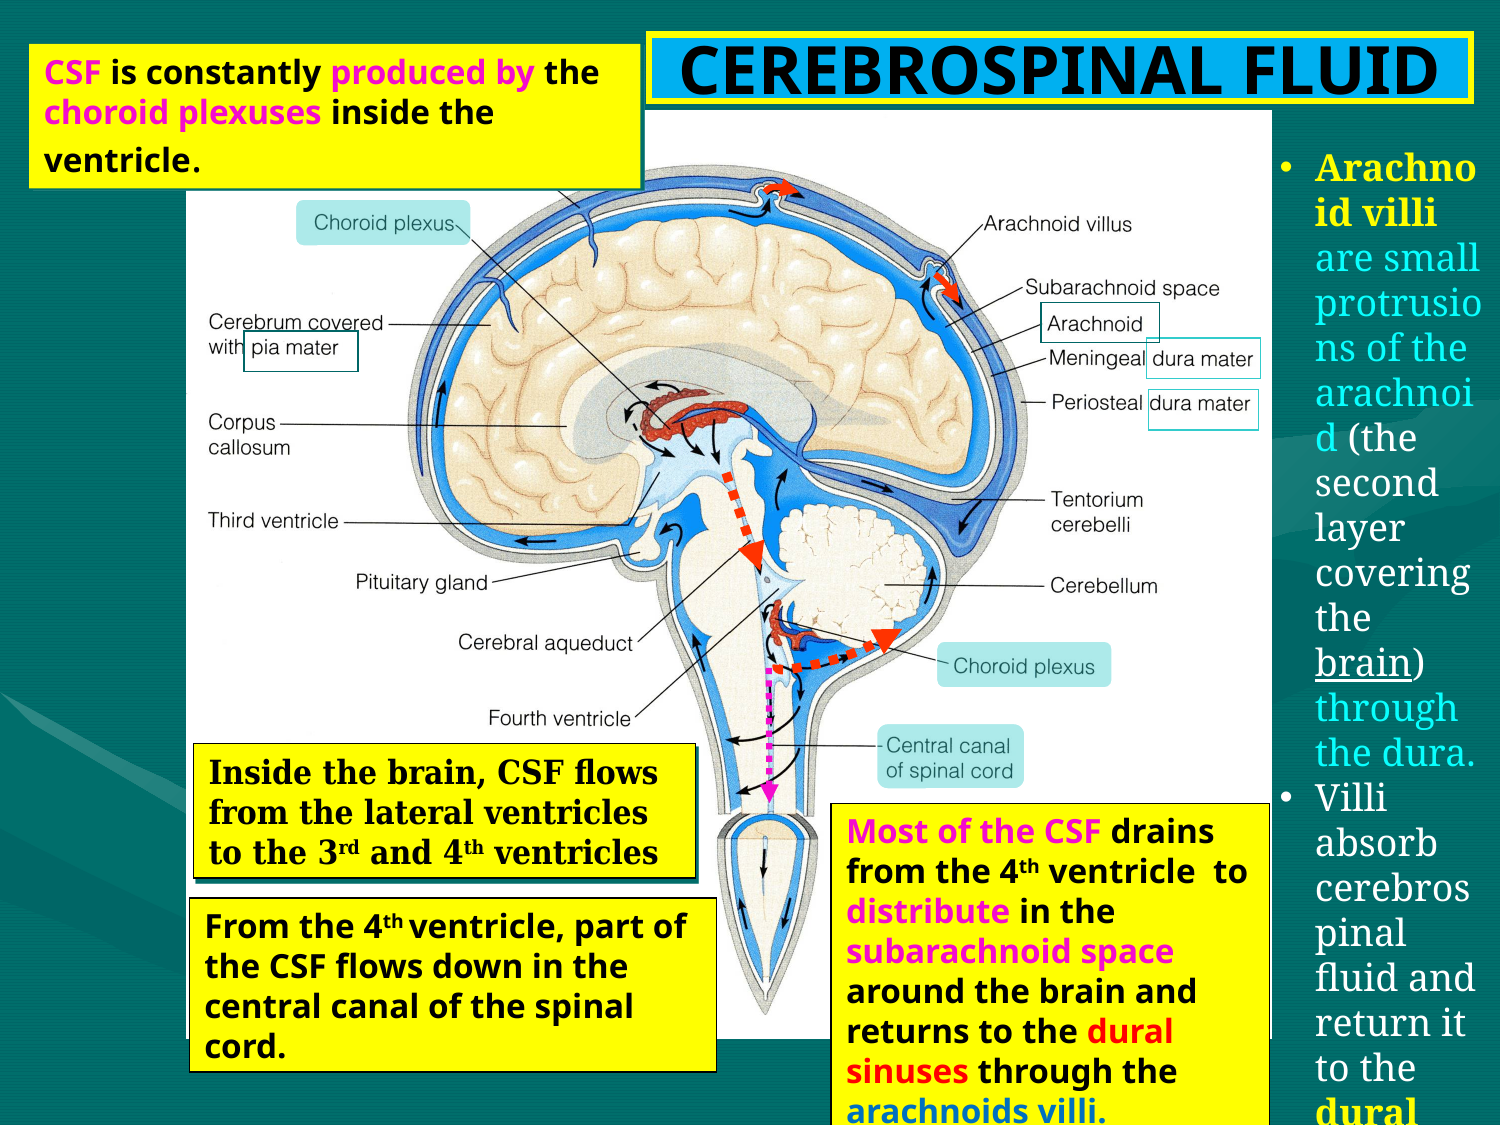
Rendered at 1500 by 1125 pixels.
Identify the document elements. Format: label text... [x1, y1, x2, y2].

picture [186, 110, 1272, 1039]
text_box From the 4th ventricle, part of the CSF flows down in the central canal of the spinal cord. [189, 1047, 717, 1073]
text_box CSF is constantly produced by the choroid plexuses inside the ventricle. [29, 43, 641, 189]
text_box Most of the CSF drains from the 4th ventricle to distribute in the subarachnoid space around the brain and returns to the dural sinuses through the arachnoids villi. [831, 1047, 1264, 1125]
text_box Arachnoid villi are small protrusions of the arachnoid (the second layer covering the brain) through the dura. Villi absorb cerebrospinal fluid and return it to the dural venous circulation. [1264, 136, 1500, 1125]
title CEREBROSPINAL FLUID [648, 34, 1472, 102]
